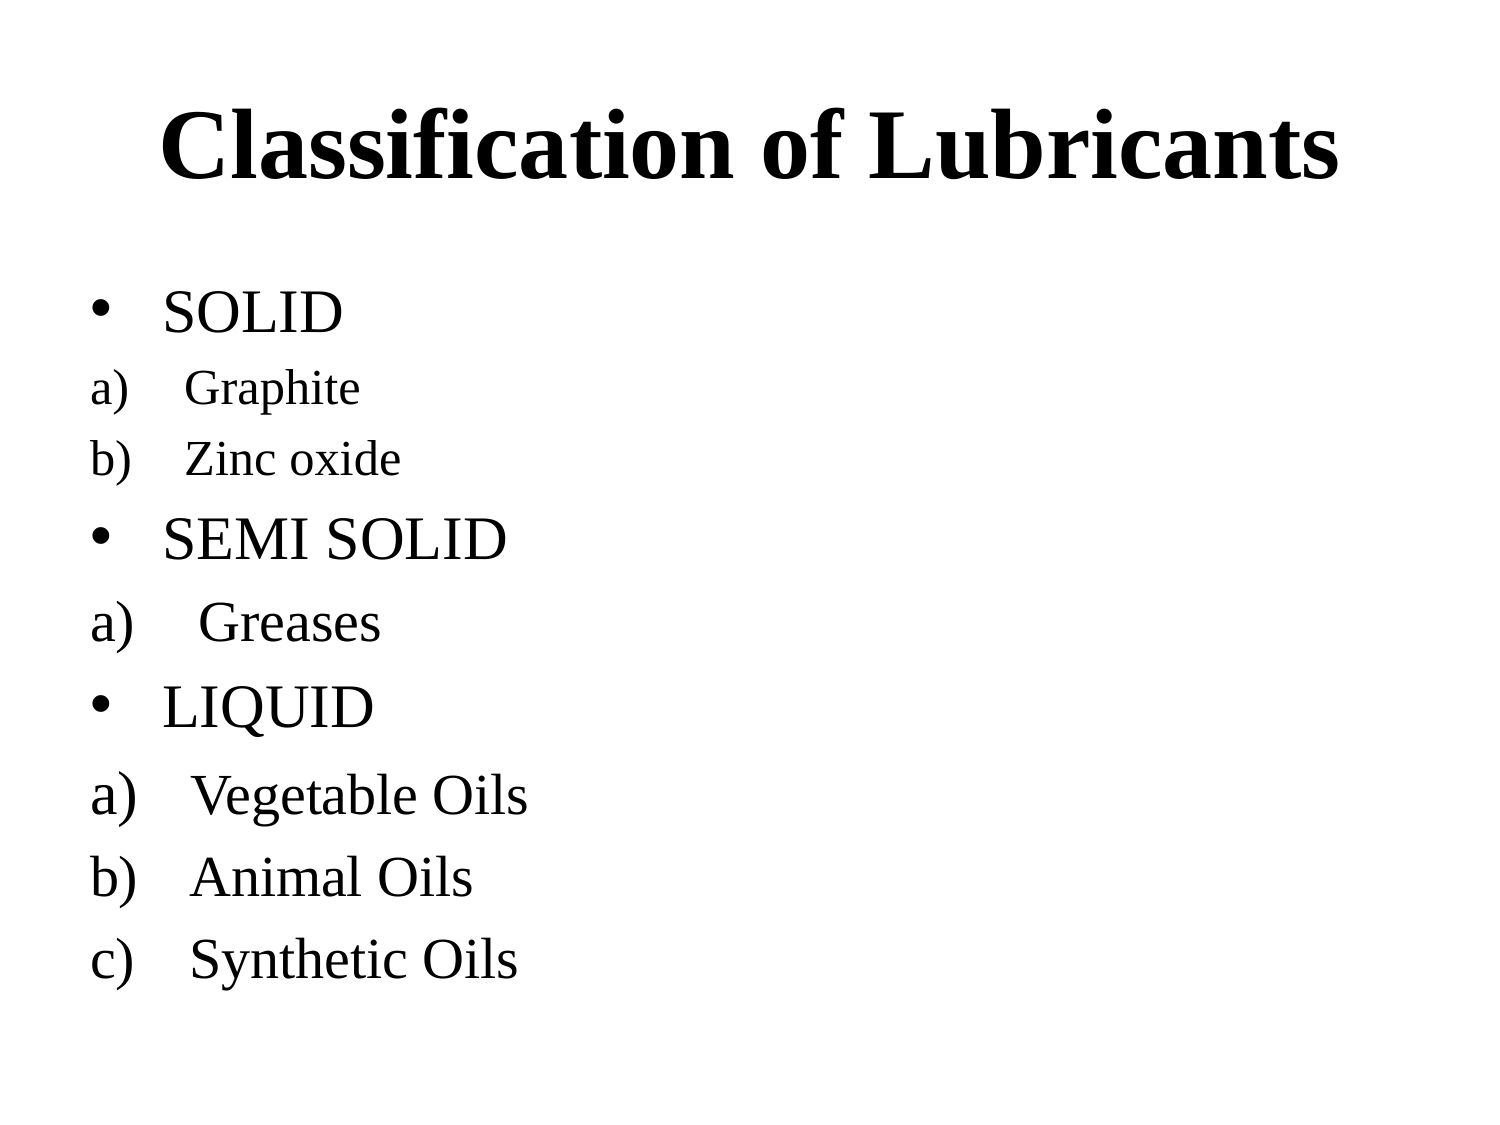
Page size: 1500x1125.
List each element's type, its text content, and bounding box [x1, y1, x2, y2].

list SOLID Graphite Zinc oxide SEMI SOLID Greases LIQUID Vegetable Oils Animal Oils Synthetic Oils [74, 262, 1426, 1006]
title Classification of Lubricants [74, 44, 1426, 233]
